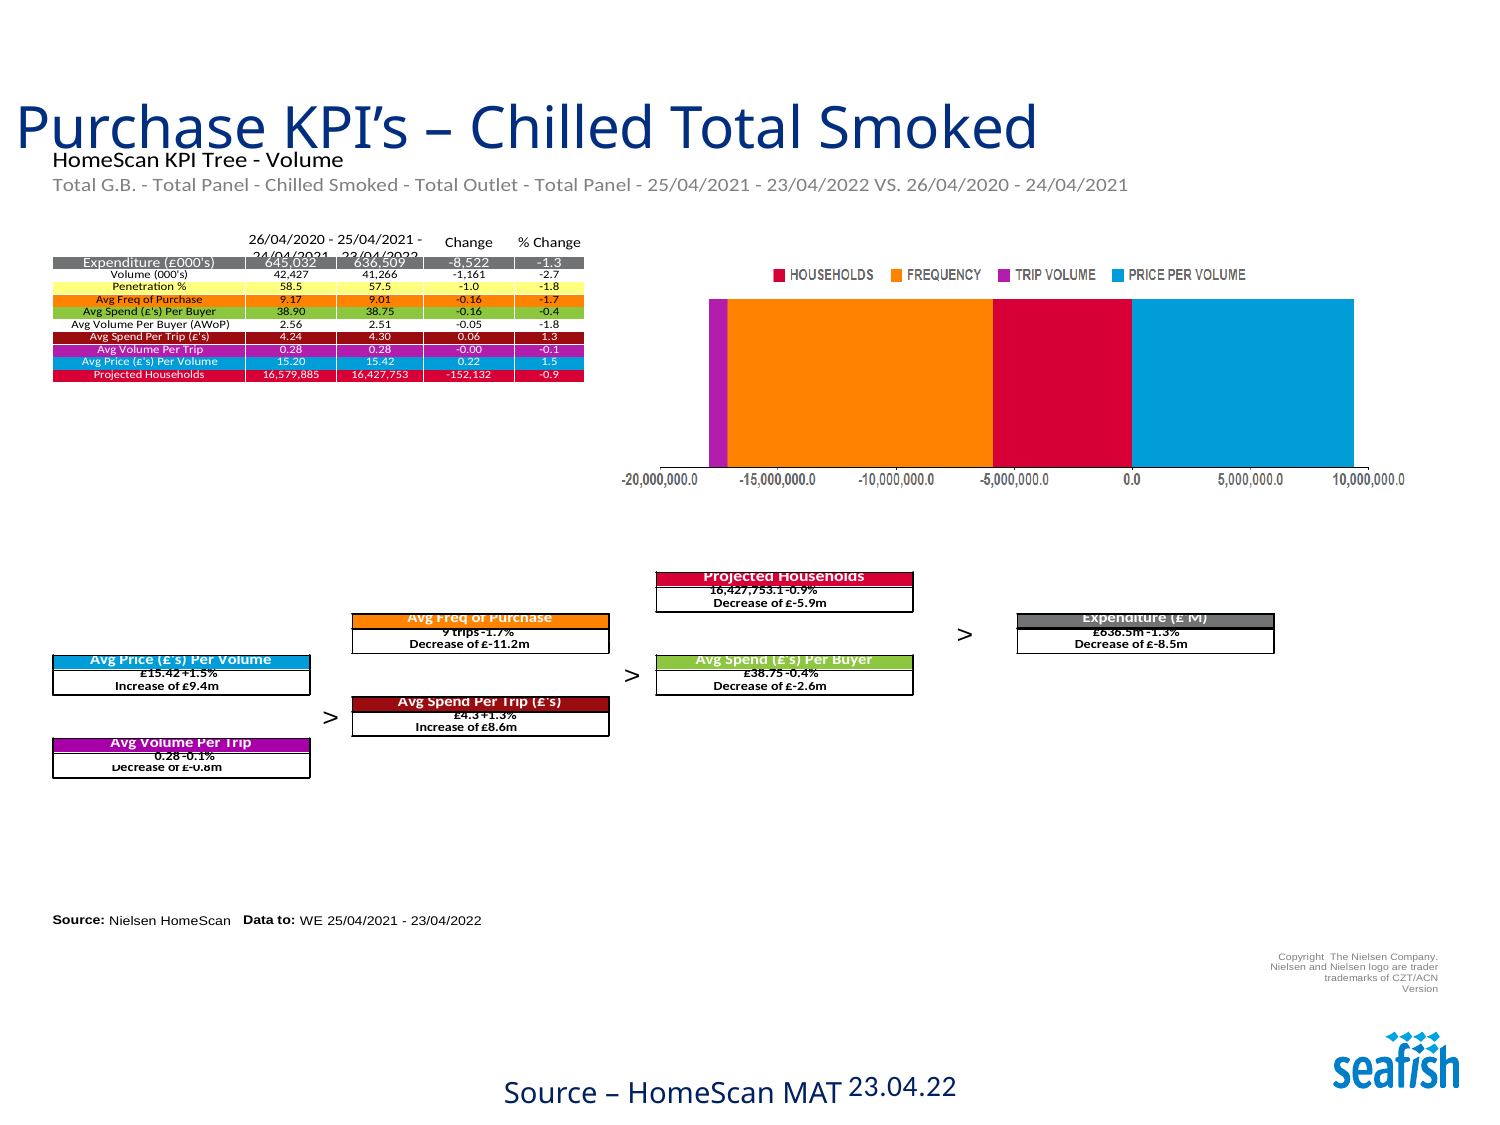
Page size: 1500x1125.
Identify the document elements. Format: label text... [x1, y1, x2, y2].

text_box Purchase KPI’s – Chilled Total Smoked [0, 75, 1418, 175]
picture [841, 1072, 1003, 1114]
picture [23, 124, 1468, 1020]
text_box Source – HomeScan MAT [0, 1067, 857, 1117]
